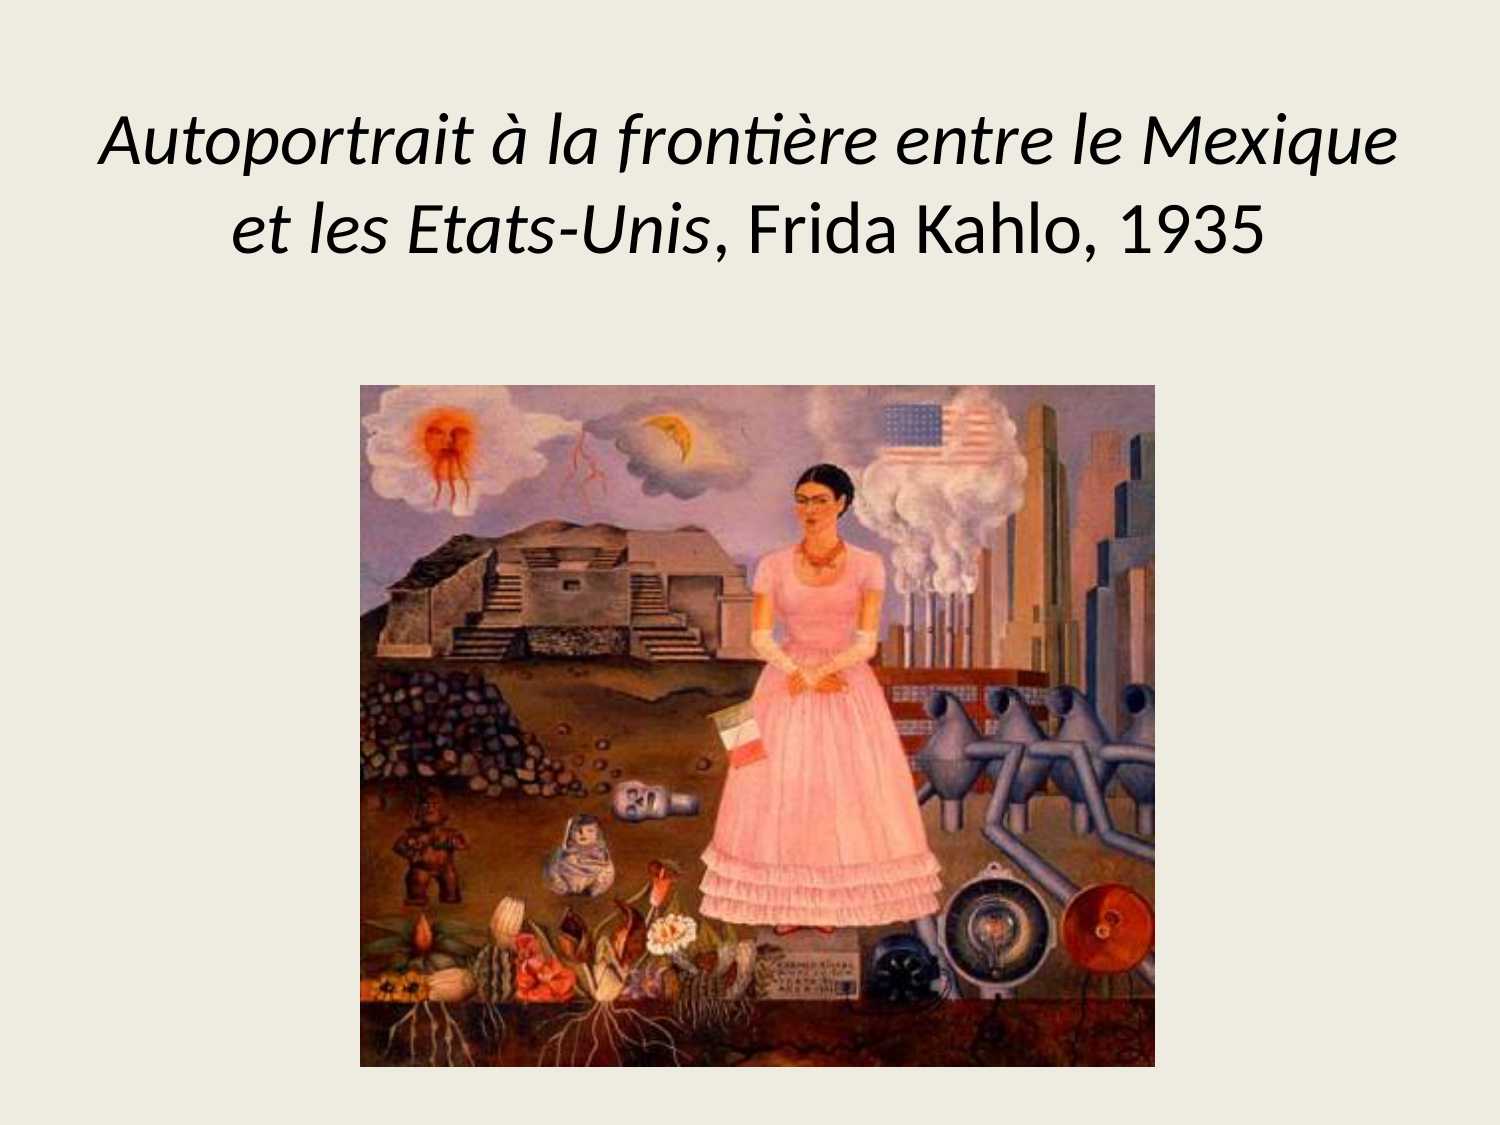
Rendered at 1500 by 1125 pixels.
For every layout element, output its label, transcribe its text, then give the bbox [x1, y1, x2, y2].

title Autoportrait à la frontière entre le Mexique et les Etats-Unis, Frida Kahlo, 1935 [75, 45, 1425, 315]
picture [359, 385, 1155, 1067]
